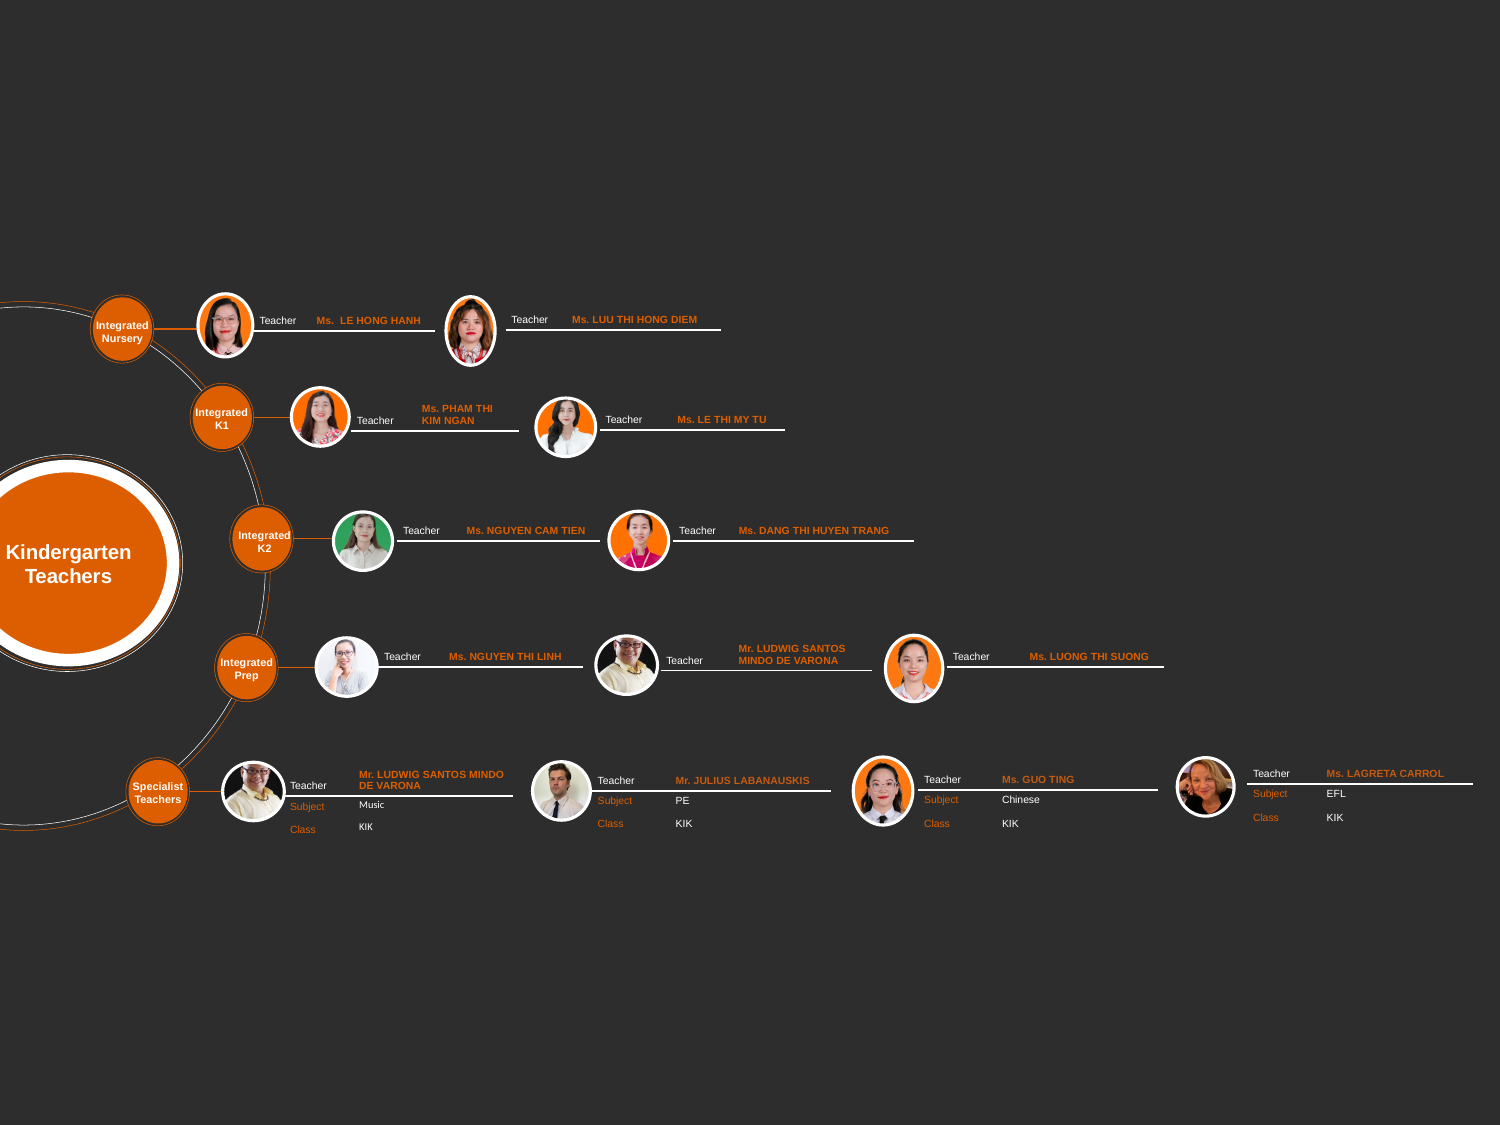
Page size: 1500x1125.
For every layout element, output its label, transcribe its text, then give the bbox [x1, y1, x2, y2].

table_header Mr. JULIUS LABANAUSKIS [670, 768, 831, 790]
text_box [117, 757, 246, 826]
picture [1177, 757, 1235, 817]
table_header Ms. LUU THI HONG DIEM [566, 303, 721, 329]
table_header Teacher [378, 641, 443, 666]
picture [291, 387, 350, 447]
table_cell Chinese KIK [996, 791, 1158, 836]
table_header Teacher [947, 641, 1024, 666]
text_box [180, 383, 310, 452]
table_header Mr. LUDWIG SANTOS MINDO DE VARONA [733, 636, 872, 670]
table_header Teacher [285, 762, 354, 795]
table_header Ms. LE THI MY TU [672, 408, 785, 429]
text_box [204, 633, 335, 702]
table_header Teacher [397, 513, 461, 540]
picture [333, 511, 393, 571]
table_header Teacher [592, 768, 670, 790]
picture [535, 397, 596, 457]
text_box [80, 294, 210, 364]
table_header Teacher [661, 636, 733, 670]
table_header Mr. LUDWIG SANTOS MINDO DE VARONA [354, 762, 513, 795]
table_header Ms. NGUYEN CAM TIEN [461, 513, 600, 540]
table_header Ms. LAGRETA CARROL [1321, 762, 1473, 783]
picture [445, 296, 496, 366]
table_header Ms. NGUYEN THI LINH [443, 641, 583, 666]
table_header Ms. PHAM THI KIM NGAN [416, 396, 519, 430]
picture [853, 756, 913, 826]
table_cell EFL KIK [1321, 785, 1473, 830]
picture [316, 637, 378, 697]
table_header Teacher [1247, 762, 1321, 783]
table_header Teacher [506, 303, 566, 329]
picture [532, 761, 591, 821]
table_header Teacher [918, 767, 996, 789]
picture [595, 635, 658, 695]
table_cell Subject Class [1247, 785, 1321, 830]
table_header Teacher [673, 518, 733, 540]
picture [197, 293, 253, 357]
table_header Teacher [271, 308, 311, 330]
table_cell Subject Class [284, 797, 354, 842]
table_cell Subject Class [918, 791, 996, 836]
picture [222, 762, 285, 821]
table_header Teacher [351, 396, 416, 430]
table_header Ms. GUO TING [996, 767, 1158, 789]
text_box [229, 504, 350, 573]
picture [885, 635, 943, 702]
table_header Ms. LUONG THI SUONG [1024, 641, 1164, 666]
table_header Teacher [600, 408, 672, 429]
picture [608, 511, 669, 570]
table_cell Music KIK [354, 797, 513, 842]
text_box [0, 301, 271, 831]
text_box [0, 454, 183, 672]
table_cell Subject Class [592, 792, 670, 837]
table_cell PE KIK [670, 792, 831, 837]
table_header Ms. LE HONG HANH [311, 308, 435, 330]
table_header Ms. DANG THI HUYEN TRANG [733, 518, 914, 540]
